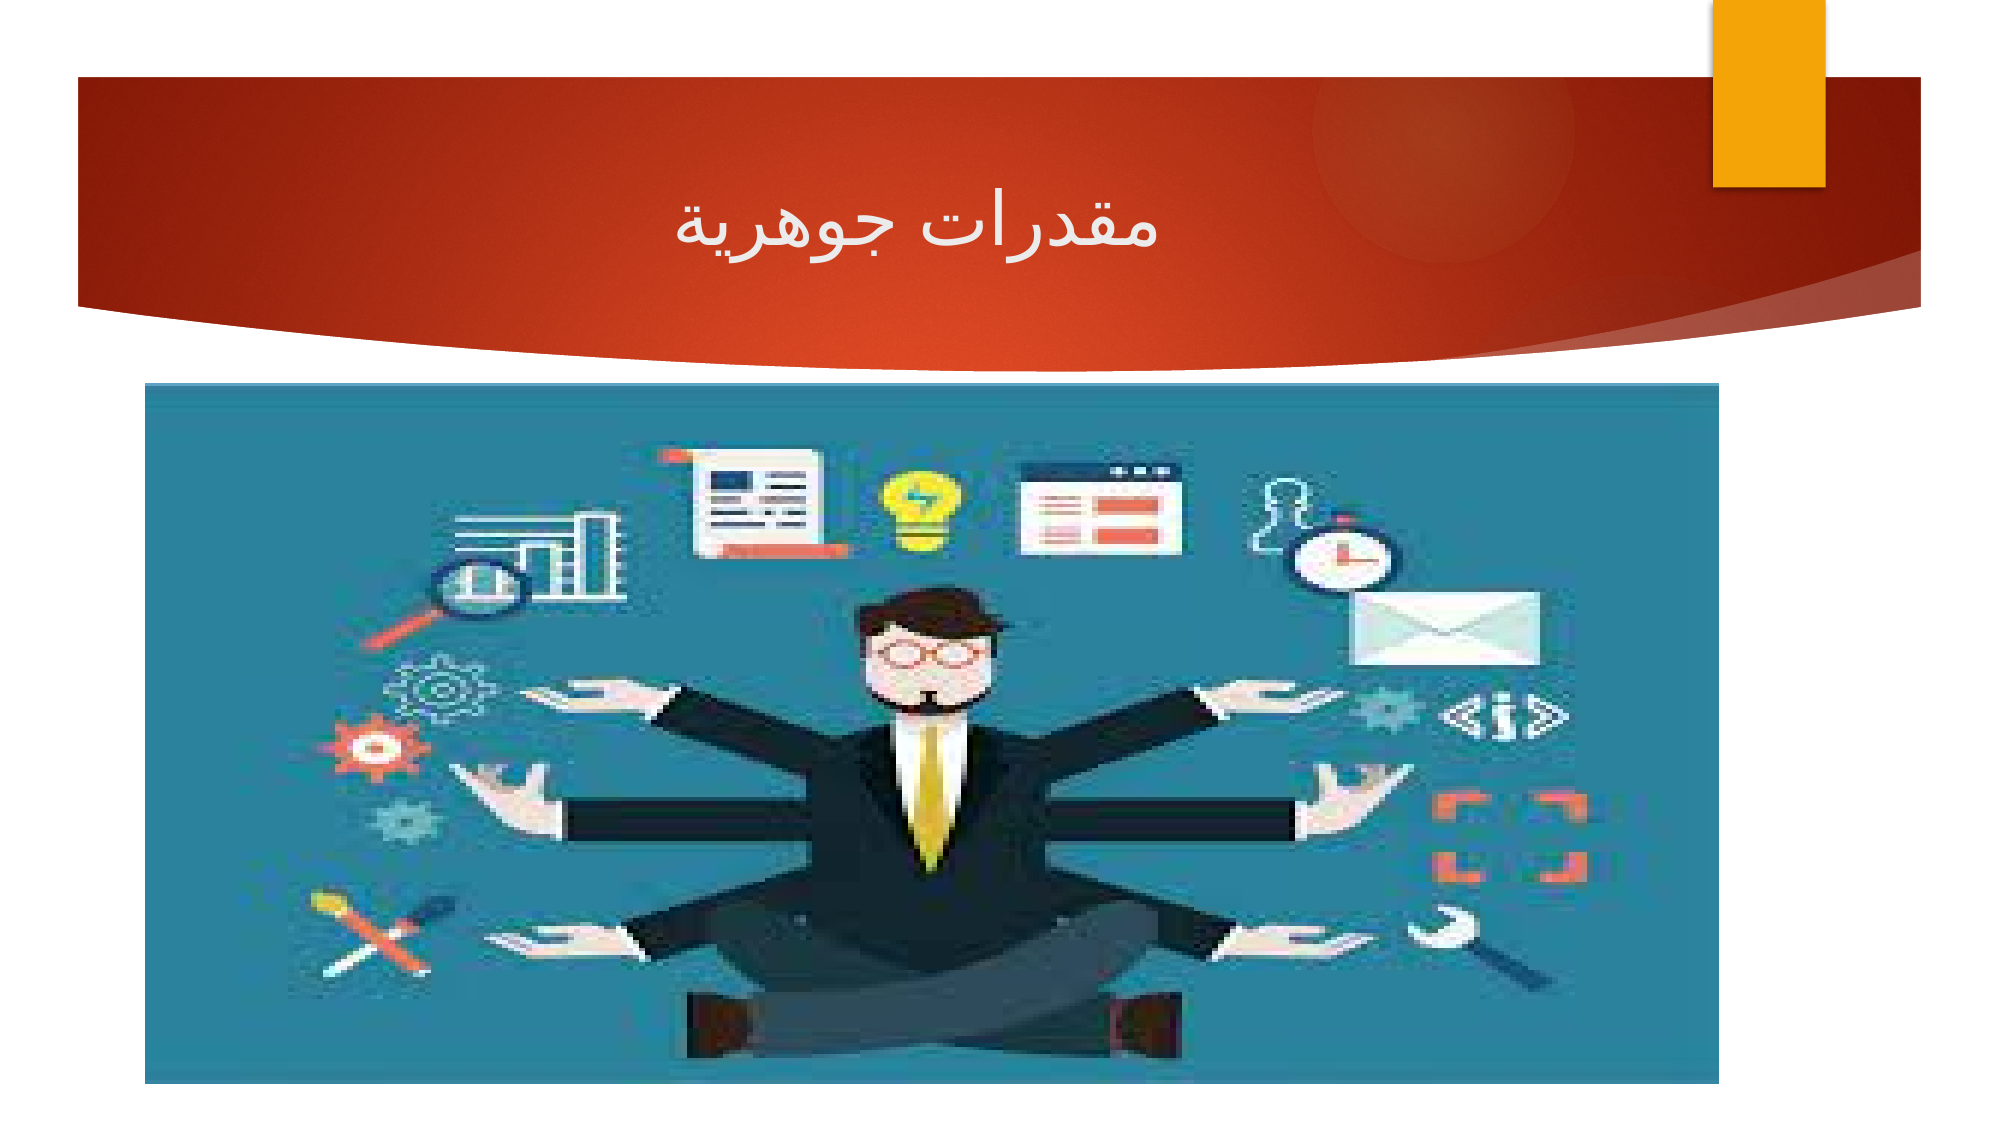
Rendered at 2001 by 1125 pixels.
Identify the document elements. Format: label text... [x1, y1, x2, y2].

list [145, 382, 1719, 1085]
title مقدرات جوهرية [189, 155, 1627, 275]
